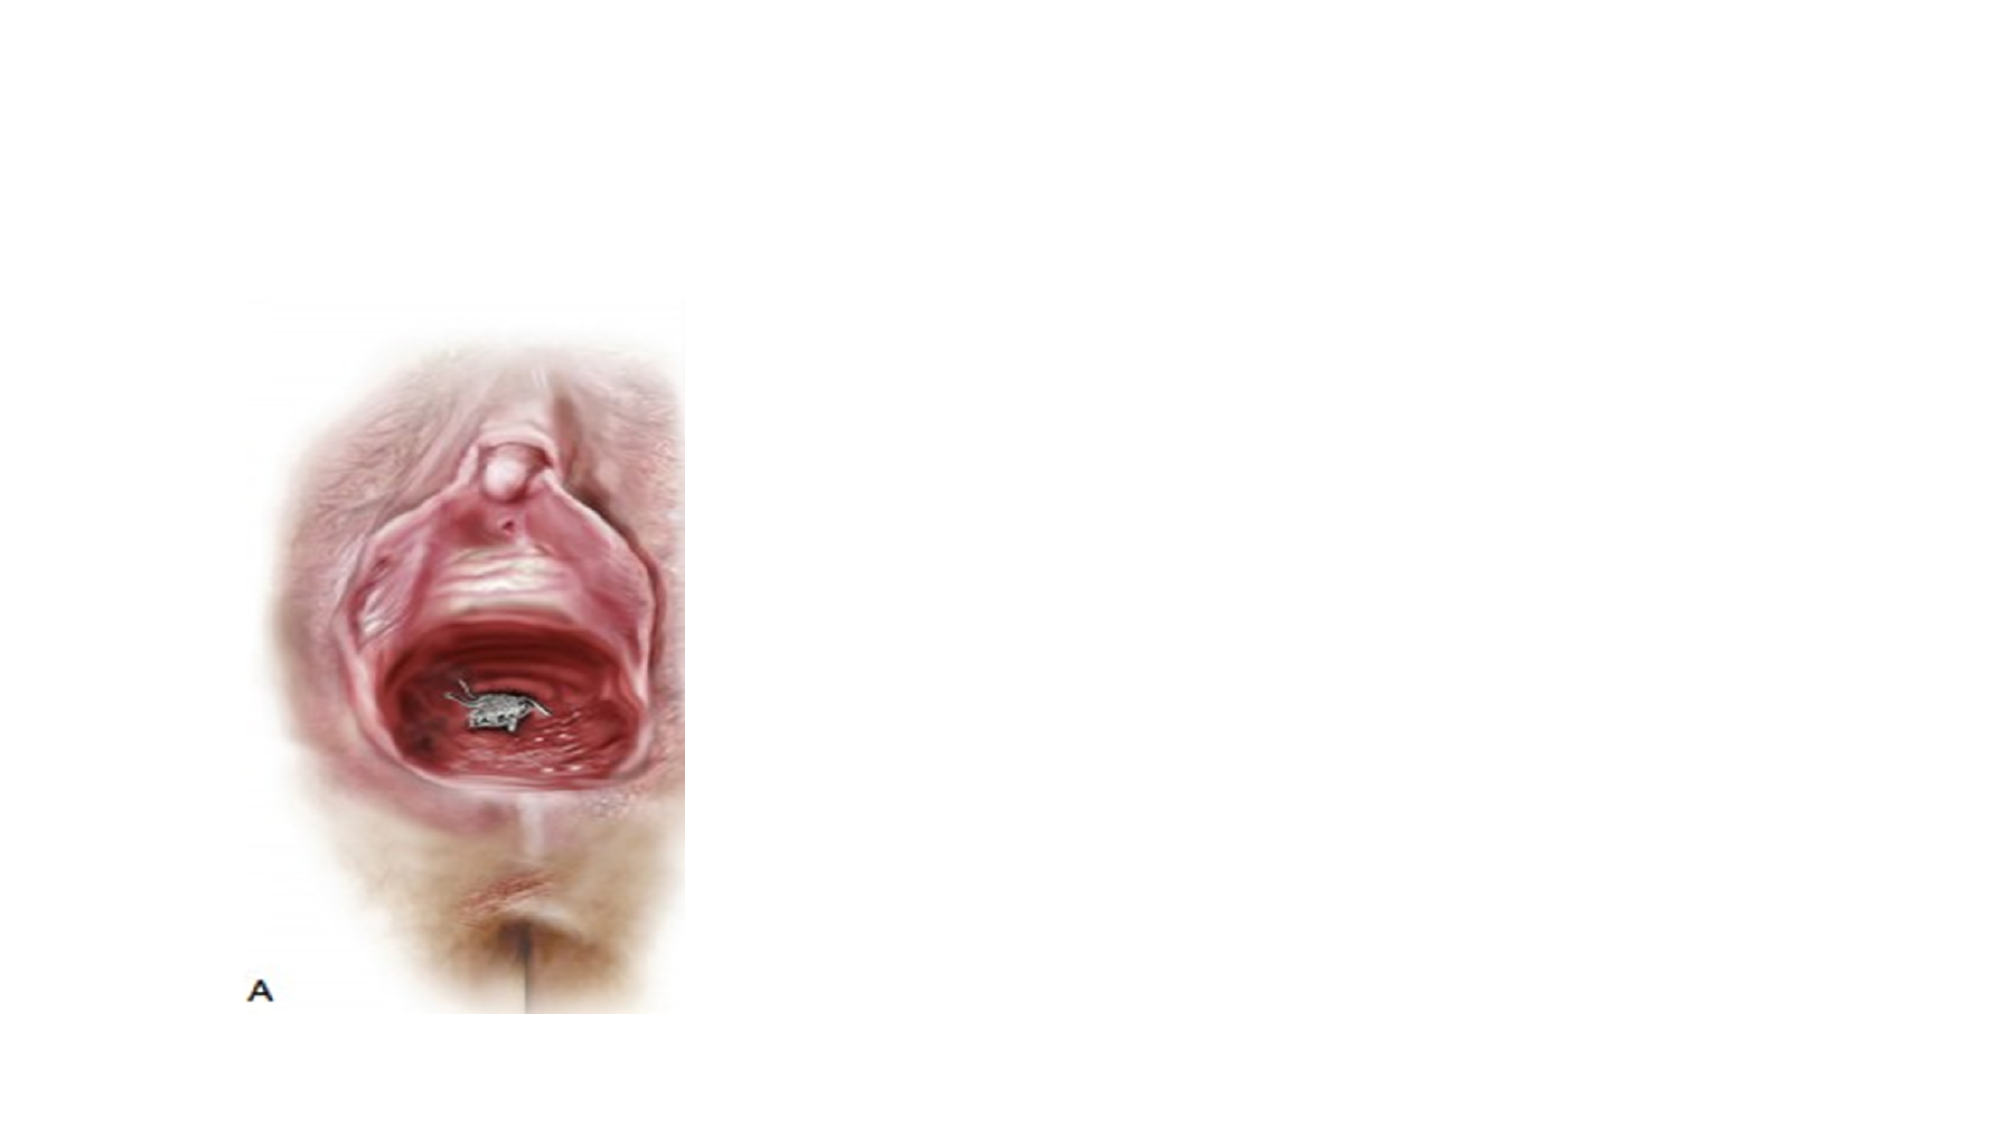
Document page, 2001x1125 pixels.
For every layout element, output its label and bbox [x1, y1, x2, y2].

list [197, 299, 685, 1014]
